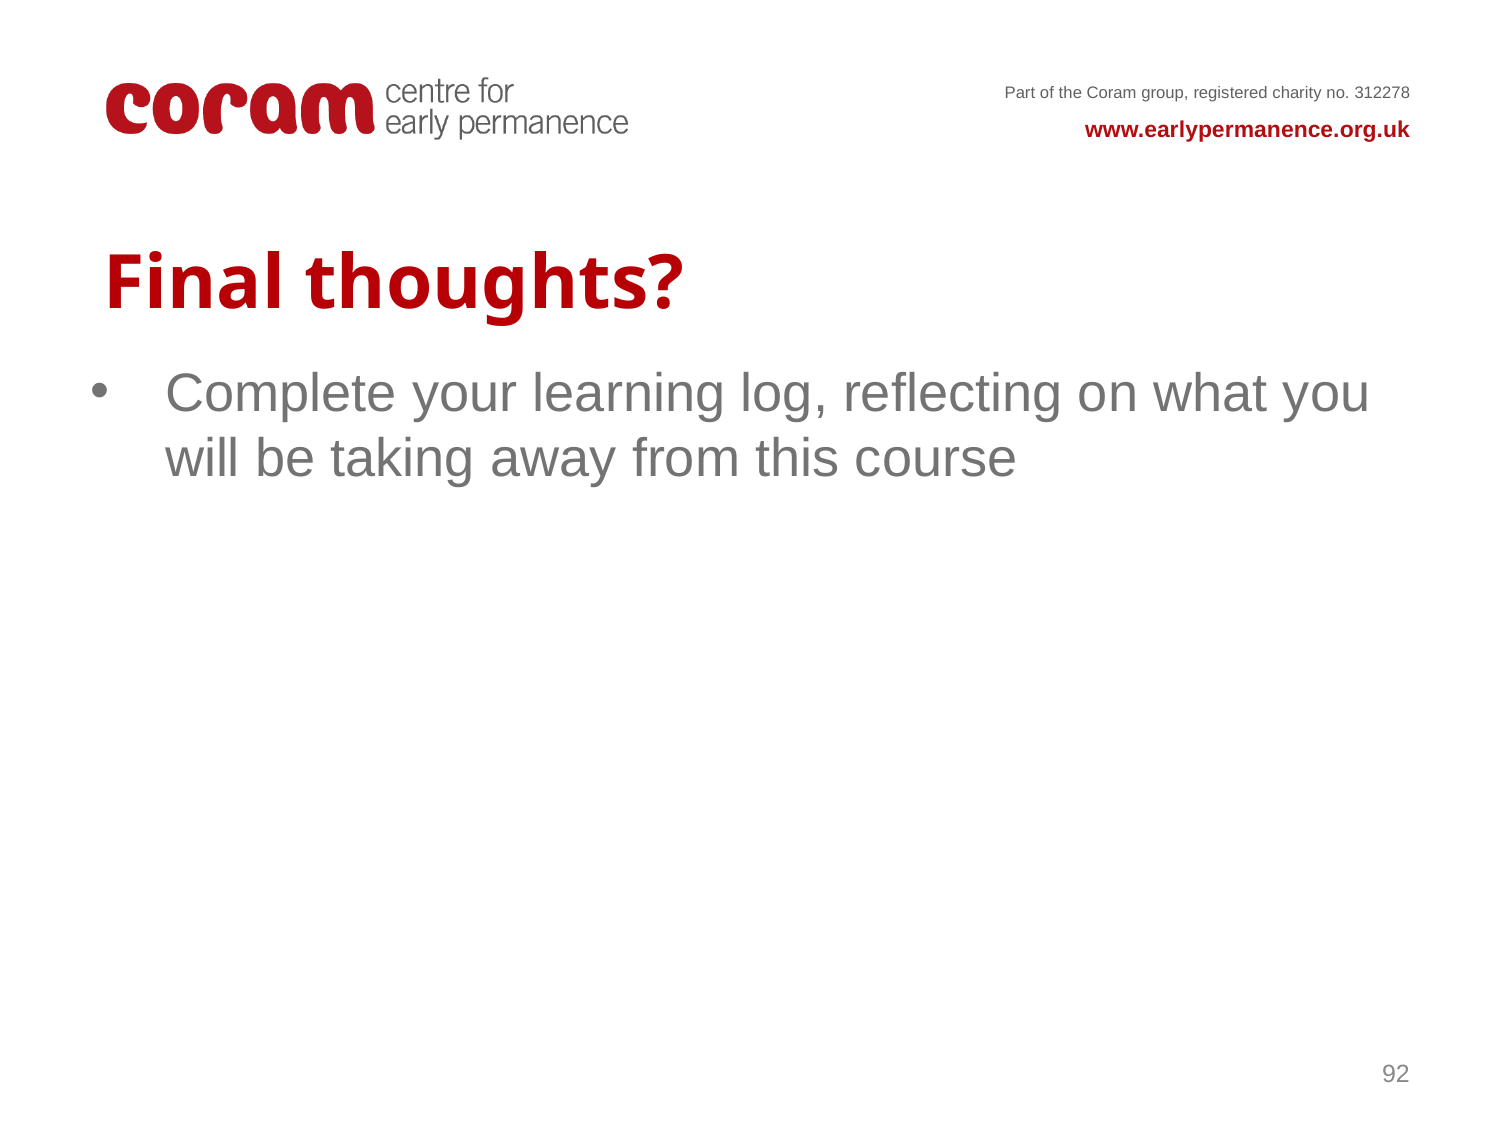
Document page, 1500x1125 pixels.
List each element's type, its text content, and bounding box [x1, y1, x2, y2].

title Final thoughts? [88, 184, 1414, 349]
slide_number 92 [1250, 1042, 1425, 1103]
picture [101, 73, 634, 142]
list Complete your learning log, reflecting on what you will be taking away from this course [74, 349, 1426, 551]
